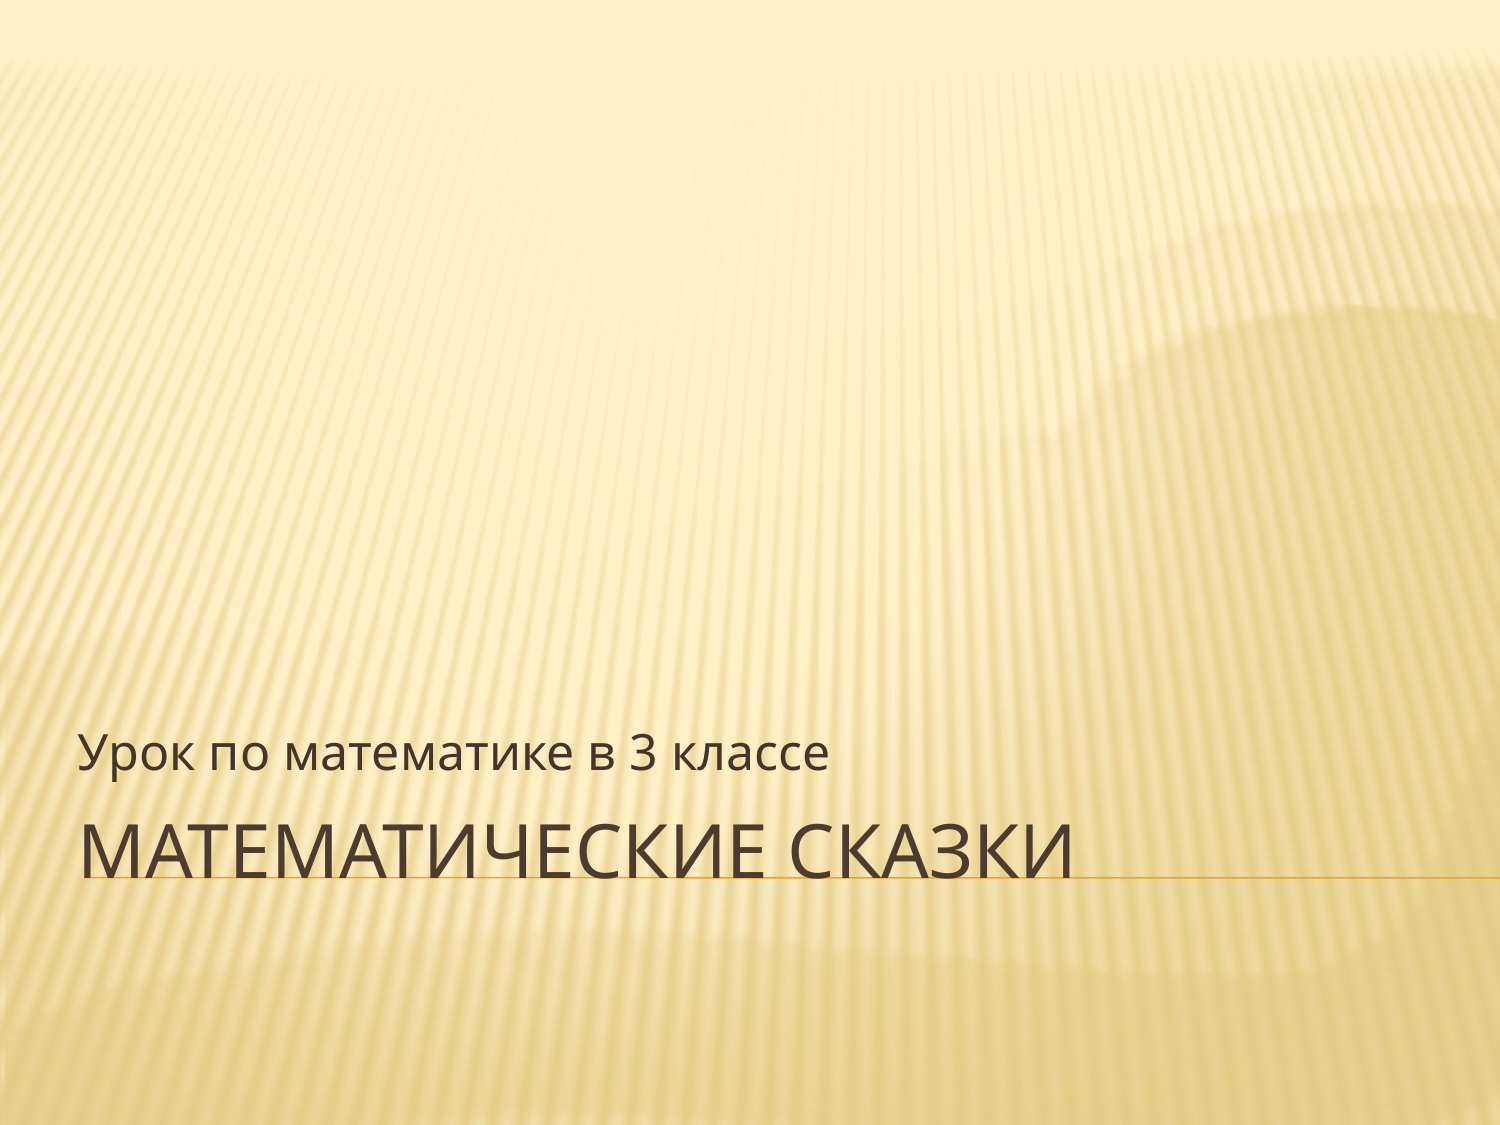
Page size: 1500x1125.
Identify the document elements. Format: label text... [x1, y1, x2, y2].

title Математические сказки [62, 796, 1450, 997]
subtitle Урок по математике в 3 классе [62, 637, 1450, 788]
